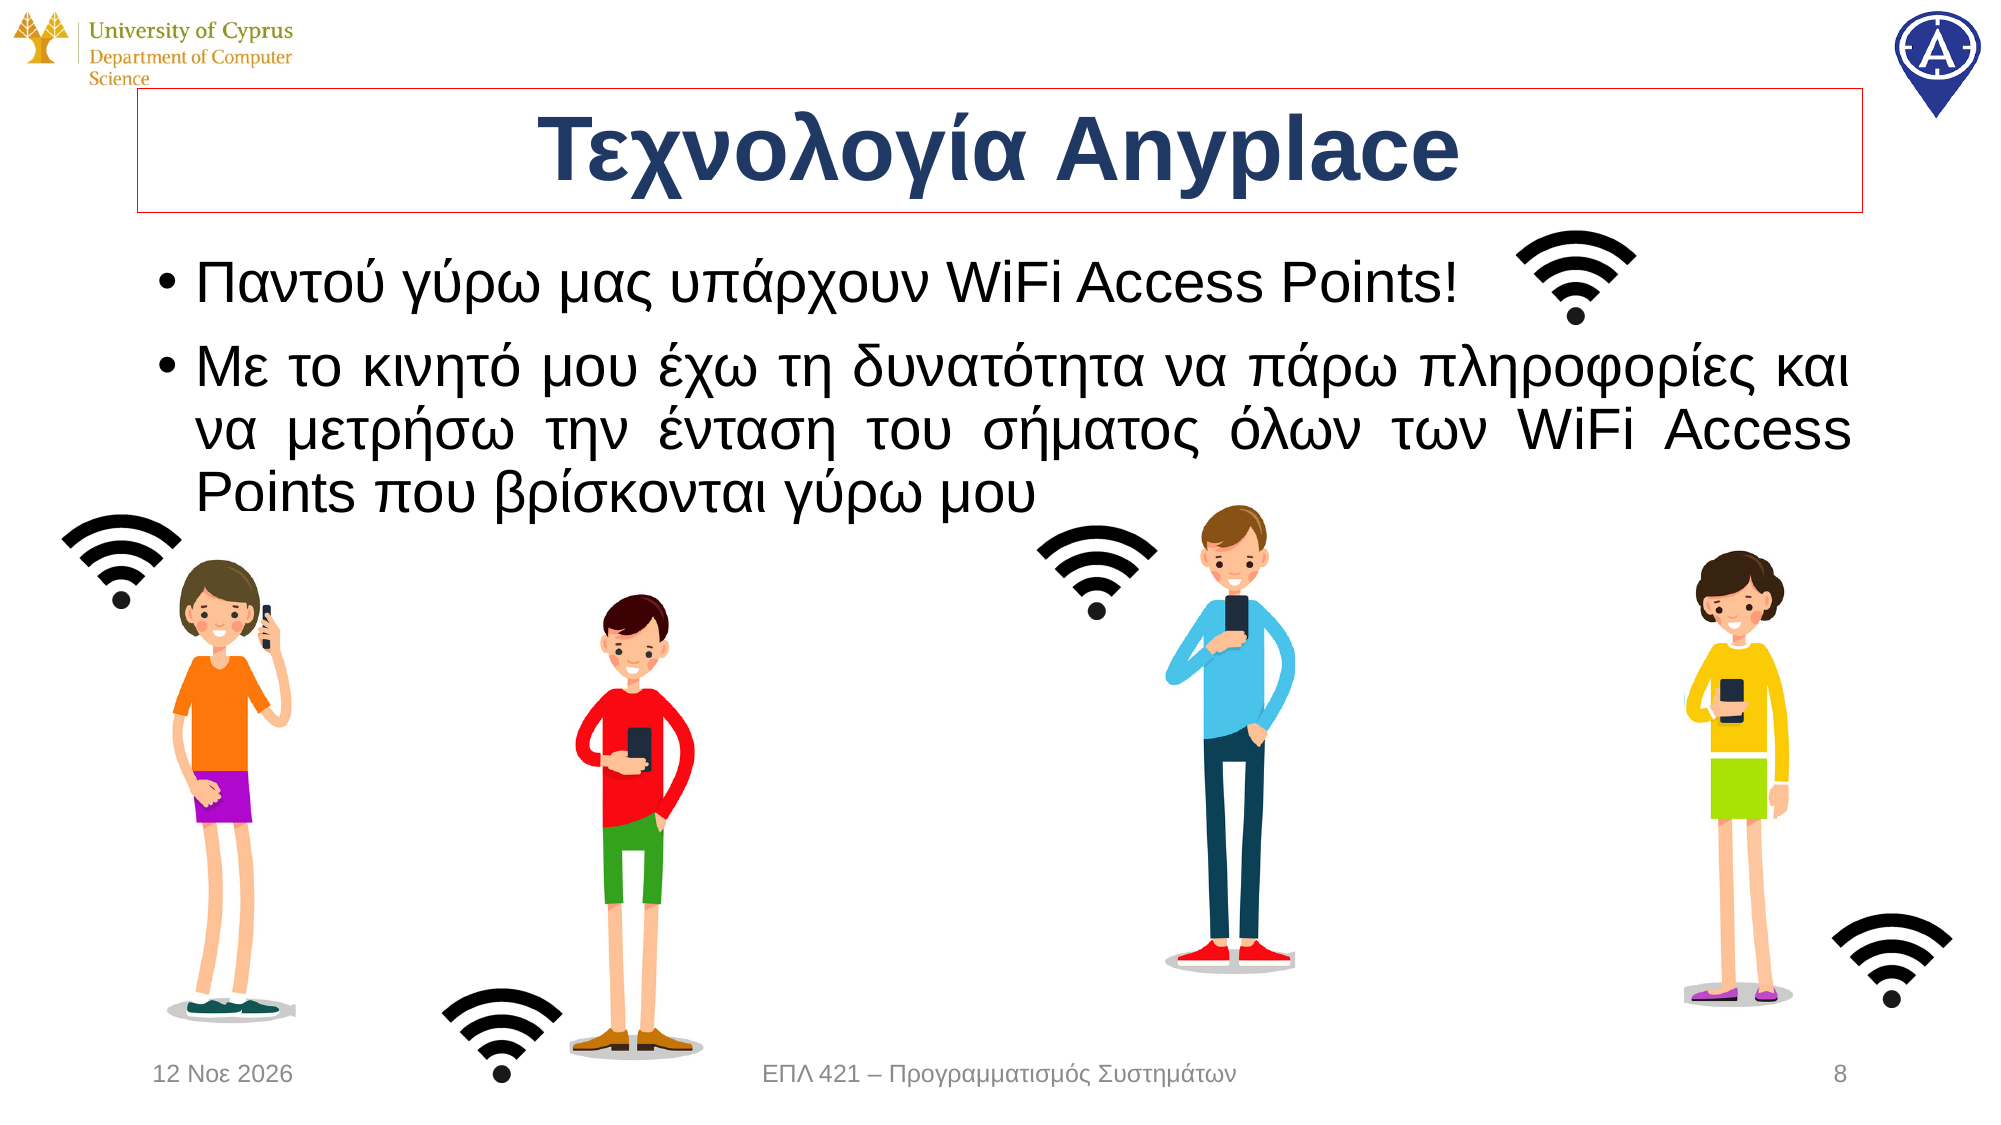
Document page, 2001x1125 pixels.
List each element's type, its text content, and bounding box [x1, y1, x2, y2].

list Παντού γύρω μας υπάρχουν WiFi Access Points! Με το κινητό μου έχω τη δυνατότητα να πάρω πληροφορίες και να μετρήσω την ένταση του σήματος όλων των WiFi Αccess Points που βρίσκονται γύρω μου [142, 245, 1868, 1040]
picture [1890, 8, 1985, 120]
picture [569, 548, 711, 1085]
picture [1035, 461, 1296, 999]
slide_number 29-Νοε-19 [137, 1042, 588, 1103]
slide_number 8 [1412, 1042, 1863, 1103]
title Τεχνολογία Anyplace [137, 88, 1863, 213]
picture [0, 0, 311, 111]
picture [1684, 499, 1803, 1037]
footer ΕΠΛ 421 – Προγραμματισμός Συστημάτων [662, 1042, 1338, 1103]
picture [1514, 227, 1638, 329]
picture [59, 511, 296, 1049]
picture [440, 985, 564, 1087]
picture [1830, 911, 1954, 1012]
